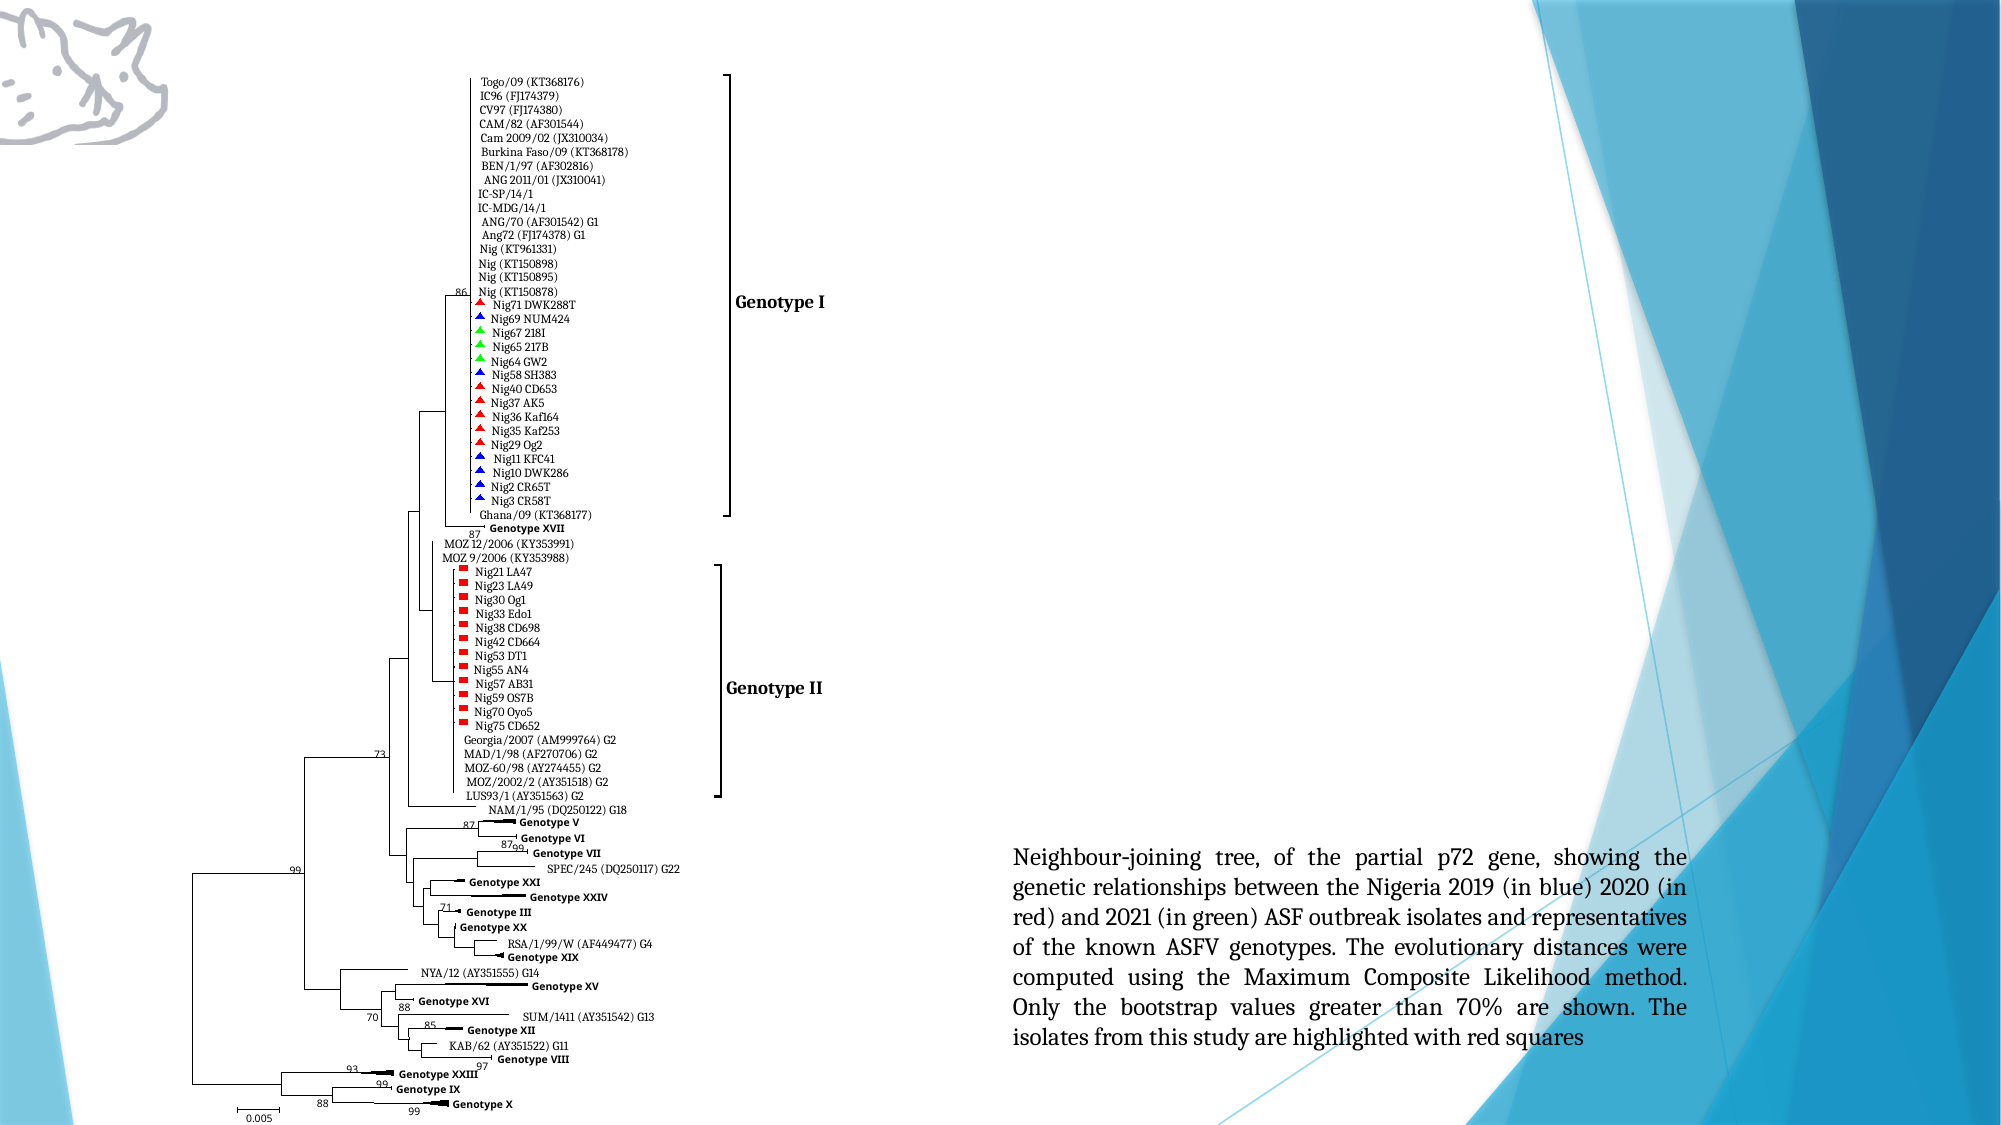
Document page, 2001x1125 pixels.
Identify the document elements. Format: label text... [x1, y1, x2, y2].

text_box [192, 73, 828, 1125]
picture [0, 0, 173, 159]
text_box Neighbour‐joining tree, of the partial p72 gene, showing the genetic relationships between the Nigeria 2019 (in blue) 2020 (in red) and 2021 (in green) ASF outbreak isolates and representatives of the known ASFV genotypes. The evolutionary distances were computed using the Maximum Composite Likelihood method. Only the bootstrap values greater than 70% are shown. The isolates from this study are highlighted with red squares [998, 833, 1703, 1058]
